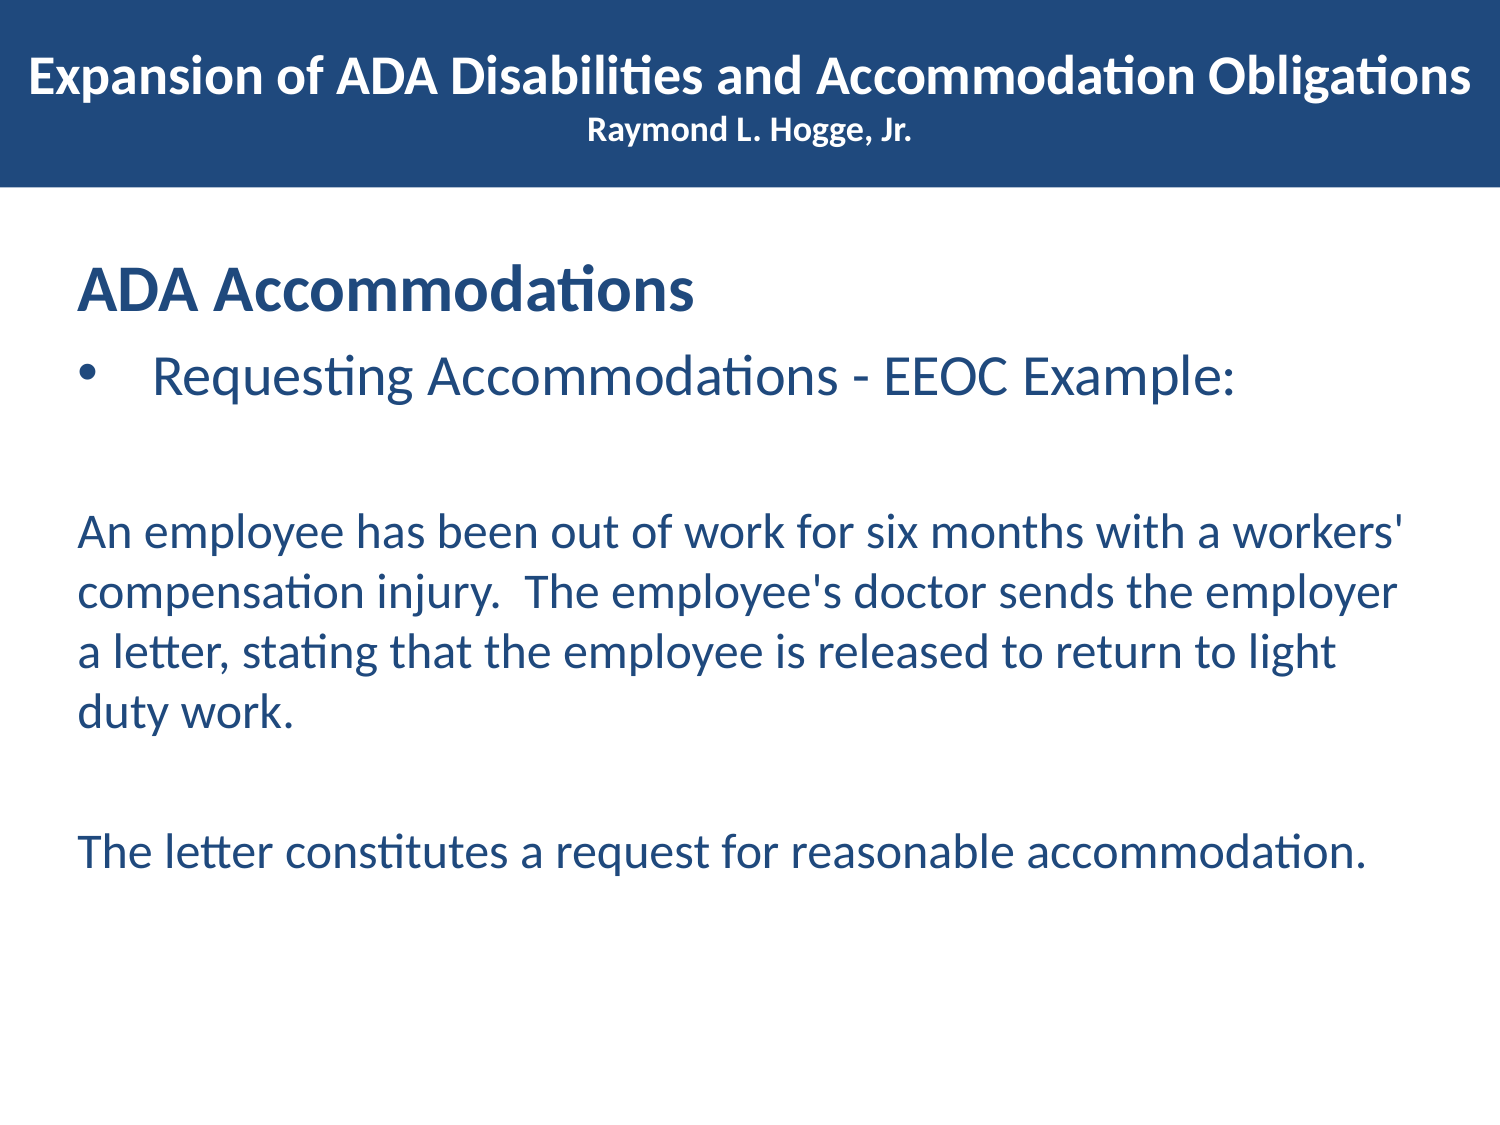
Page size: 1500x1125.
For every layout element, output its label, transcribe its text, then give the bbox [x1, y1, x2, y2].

subtitle ADA Accommodations Requesting Accommodations - EEOC Example: An employee has been out of work for six months with a workers' compensation injury. The employee's doctor sends the employer a letter, stating that the employee is released to return to light duty work. The letter constitutes a request for reasonable accommodation. [62, 237, 1438, 1075]
title Expansion of ADA Disabilities and Accommodation Obligations Raymond L. Hogge, Jr. [0, 0, 1500, 188]
